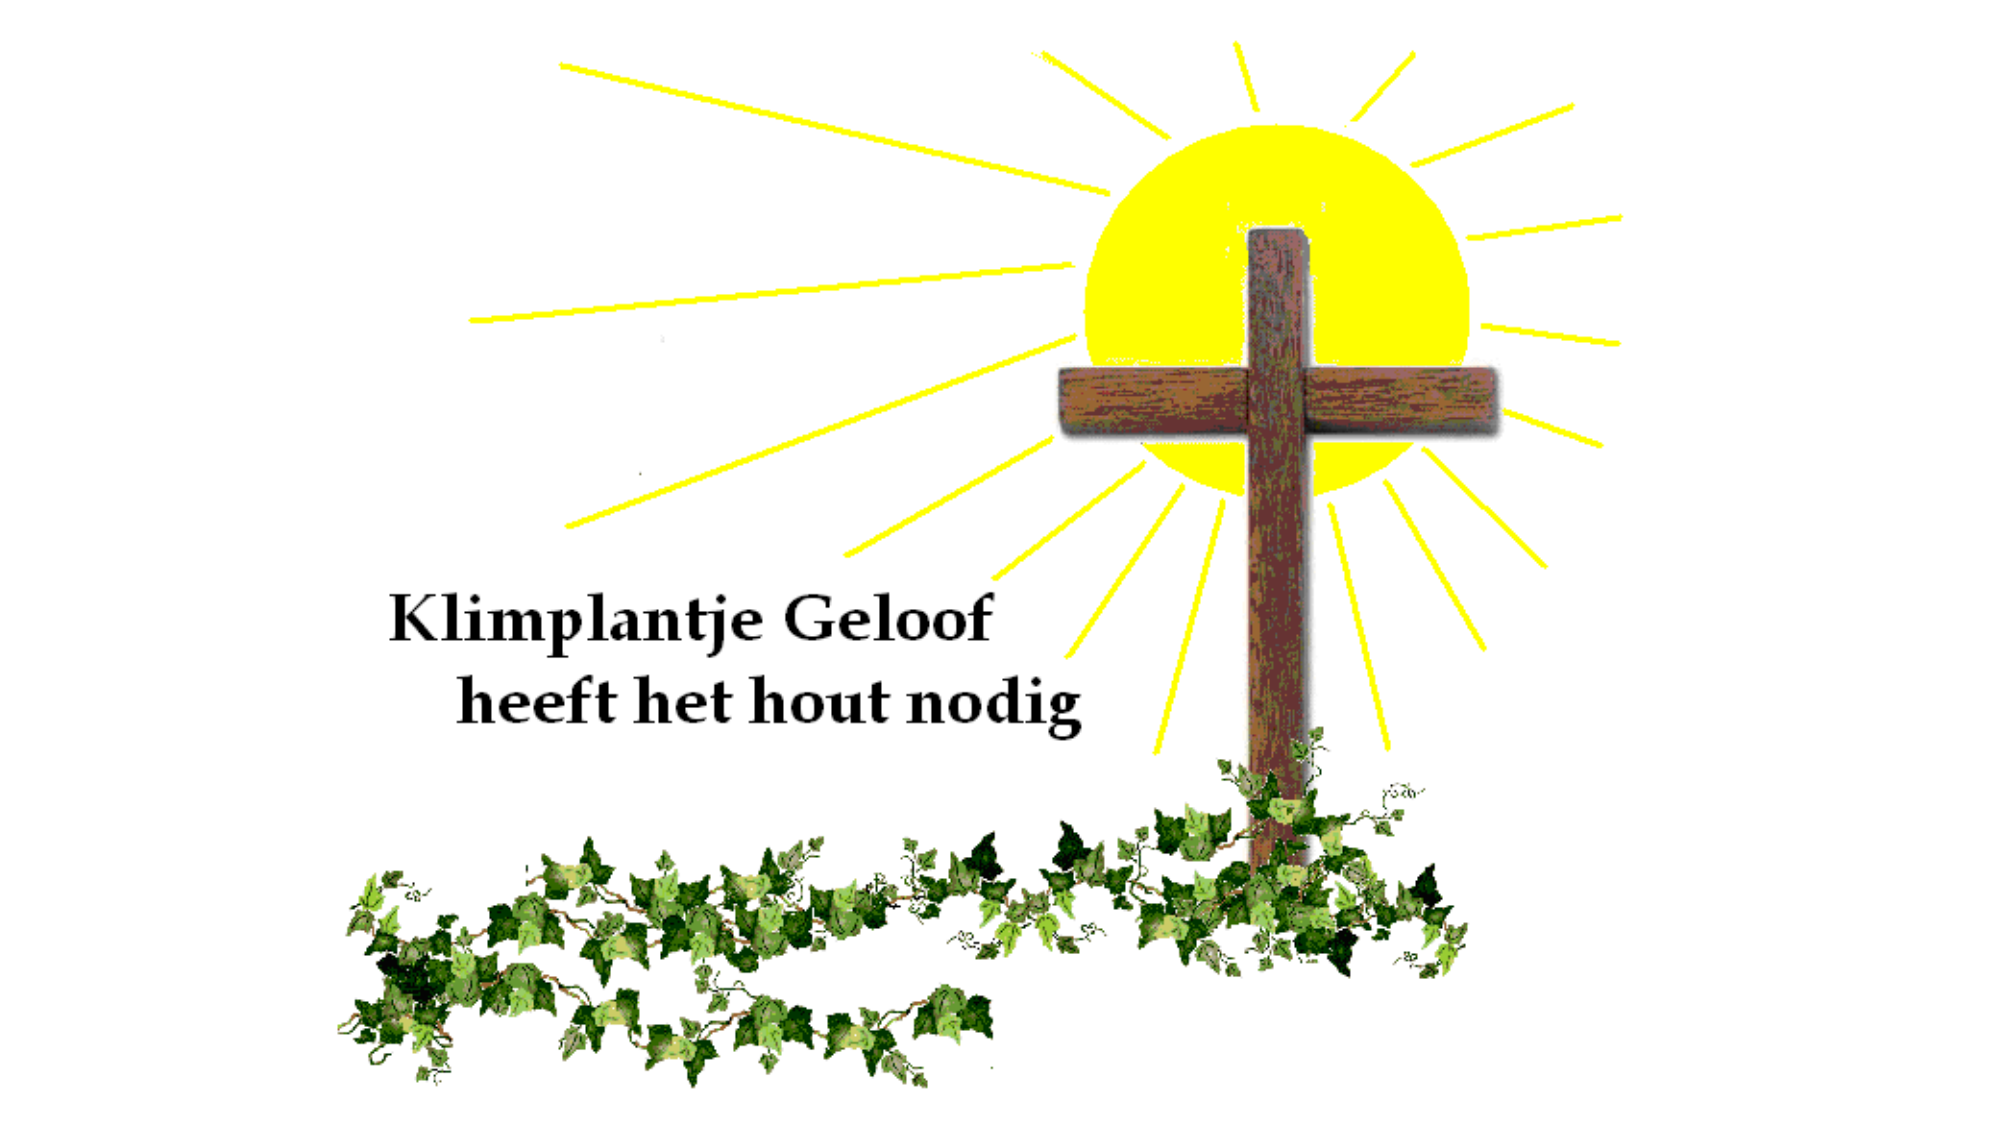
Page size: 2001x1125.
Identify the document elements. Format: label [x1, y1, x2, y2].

picture [317, 0, 1685, 1125]
